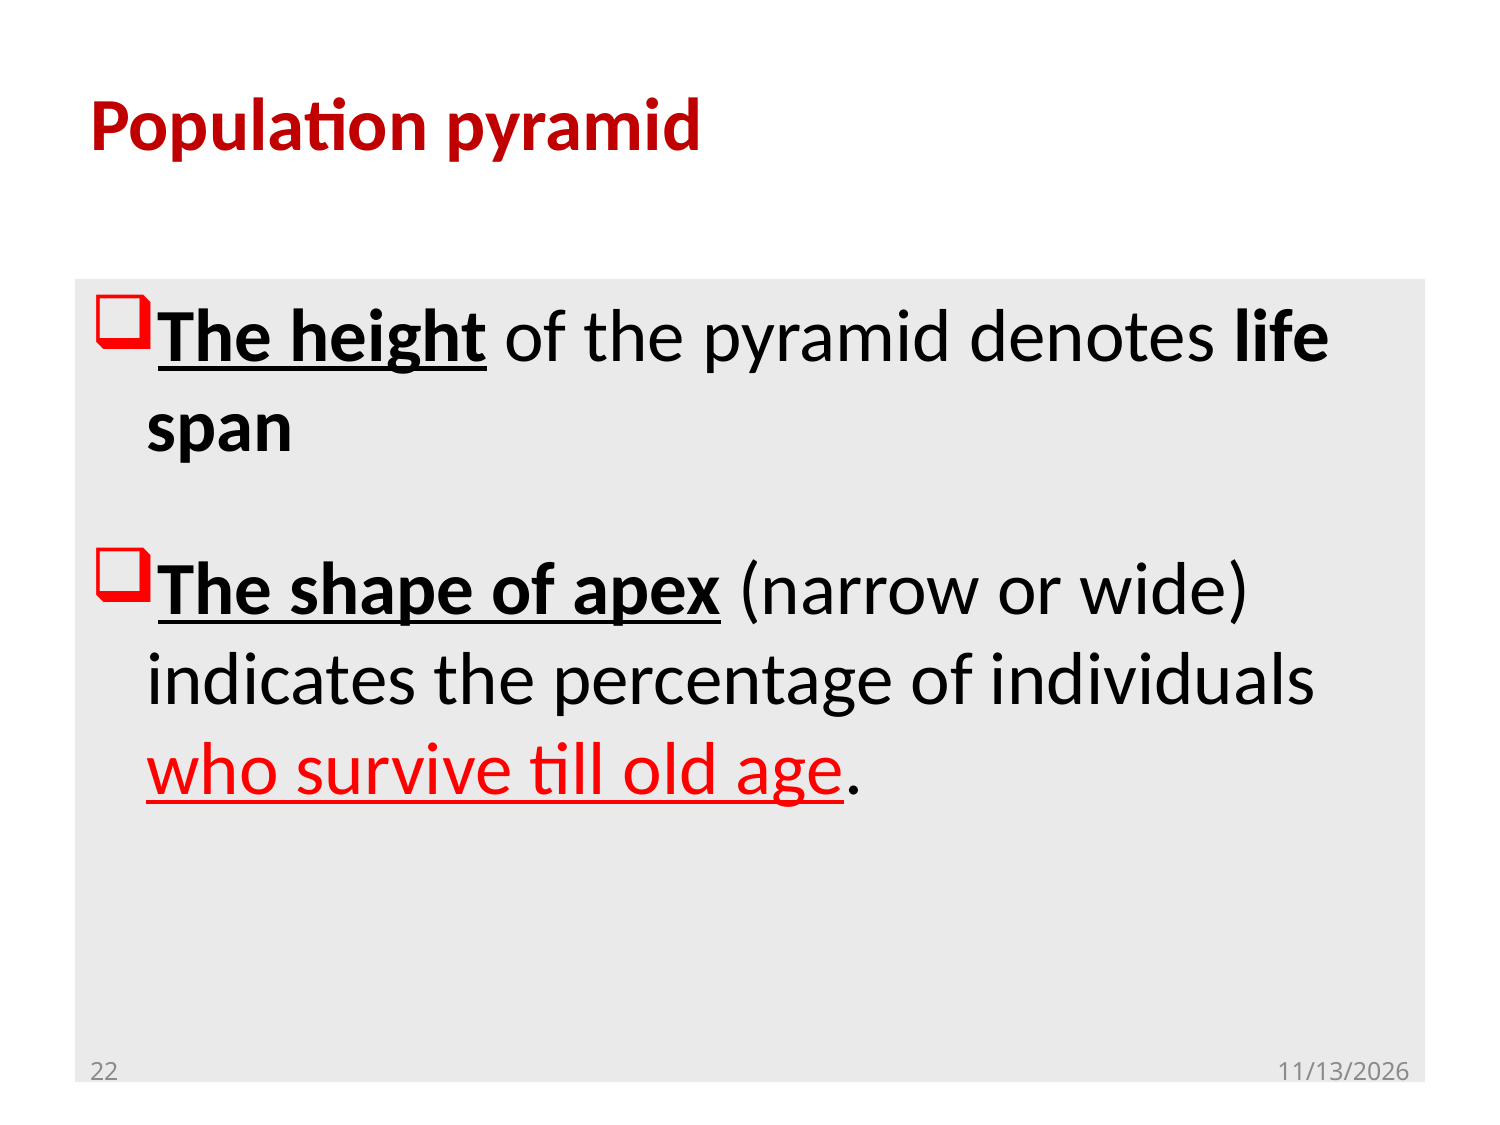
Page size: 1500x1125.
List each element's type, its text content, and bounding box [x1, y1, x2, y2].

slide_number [1074, 1042, 1425, 1103]
list The height of the pyramid denotes life span The shape of apex (narrow or wide) indicates the percentage of individuals who survive till old age. [75, 278, 1425, 1083]
title Population pyramid [75, 45, 1425, 197]
slide_number 22 [75, 1042, 425, 1103]
